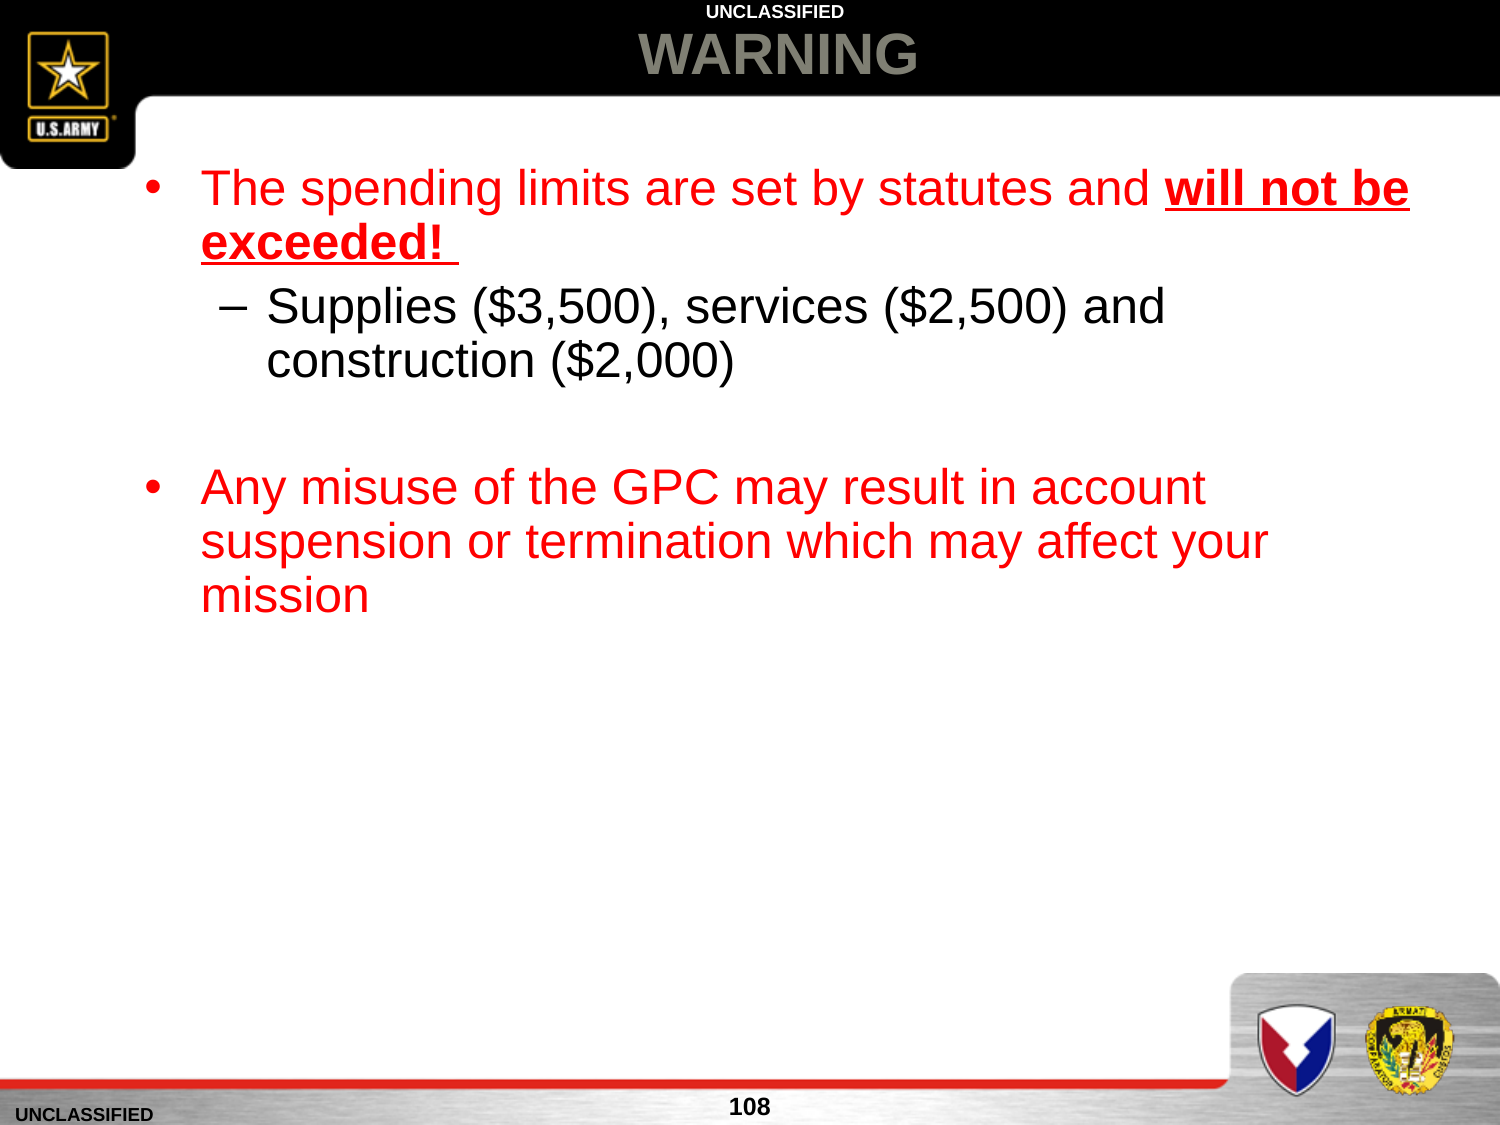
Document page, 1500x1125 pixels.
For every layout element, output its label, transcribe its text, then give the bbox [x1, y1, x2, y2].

picture [0, 0, 1500, 169]
text_box The spending limits are set by statutes and will not be exceeded! Supplies ($3,500), services ($2,500) and construction ($2,000) Any misuse of the GPC may result in account suspension or termination which may affect your mission [129, 154, 1443, 968]
slide_number 108 [567, 1090, 933, 1121]
title WARNING [137, 17, 1443, 96]
picture [0, 973, 1500, 1125]
